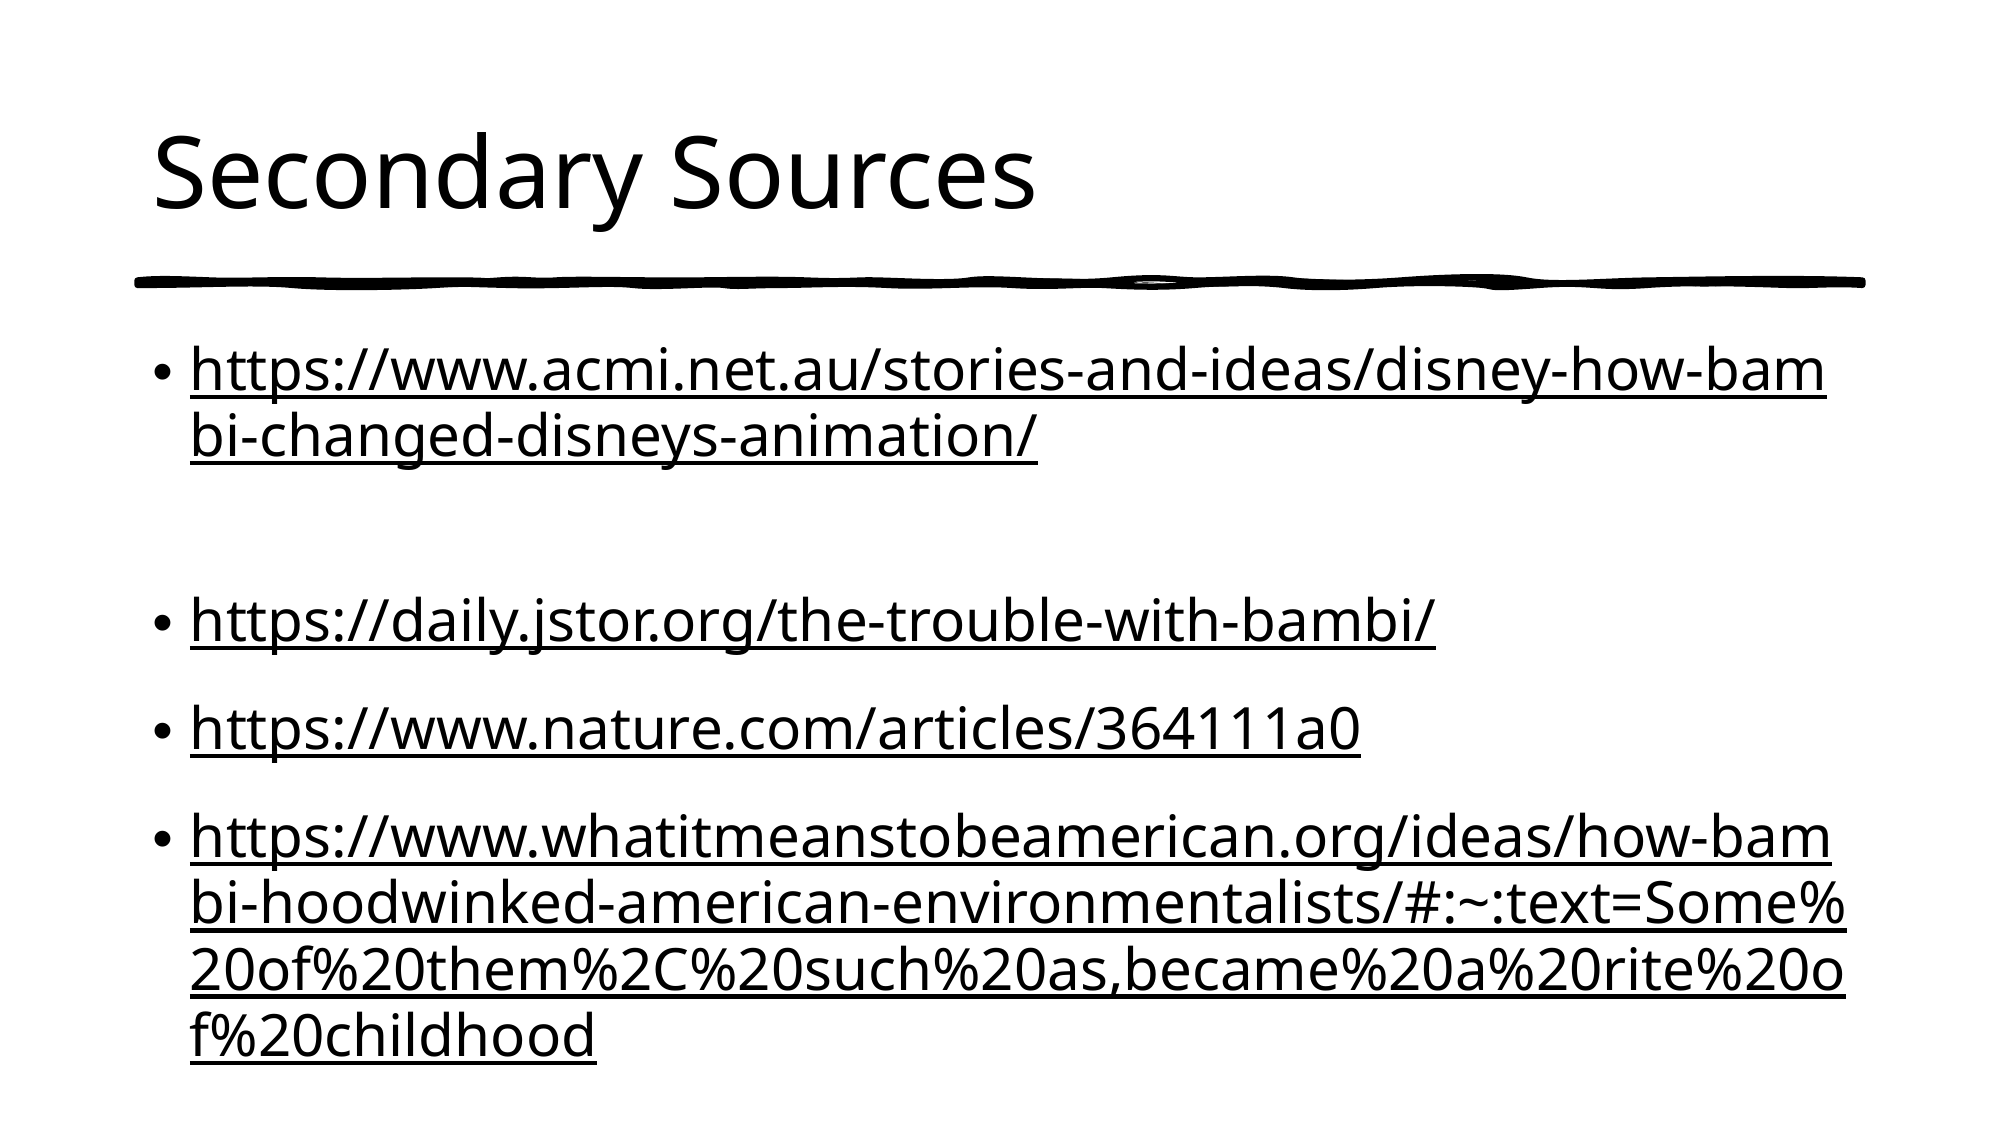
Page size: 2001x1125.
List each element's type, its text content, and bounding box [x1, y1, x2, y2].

title Secondary Sources [137, 59, 1863, 278]
list https://www.acmi.net.au/stories-and-ideas/disney-how-bambi-changed-disneys-animation/ https://daily.jstor.org/the-trouble-with-bambi/ https://www.nature.com/articles/364111a0 https://www.whatitmeanstobeamerican.org/ideas/how-bambi-hoodwinked-american-environmentalists/#:~:text=Some%20of%20them%2C%20such%20as,became%20a%20rite%20of%20childhood. [137, 316, 1863, 1014]
